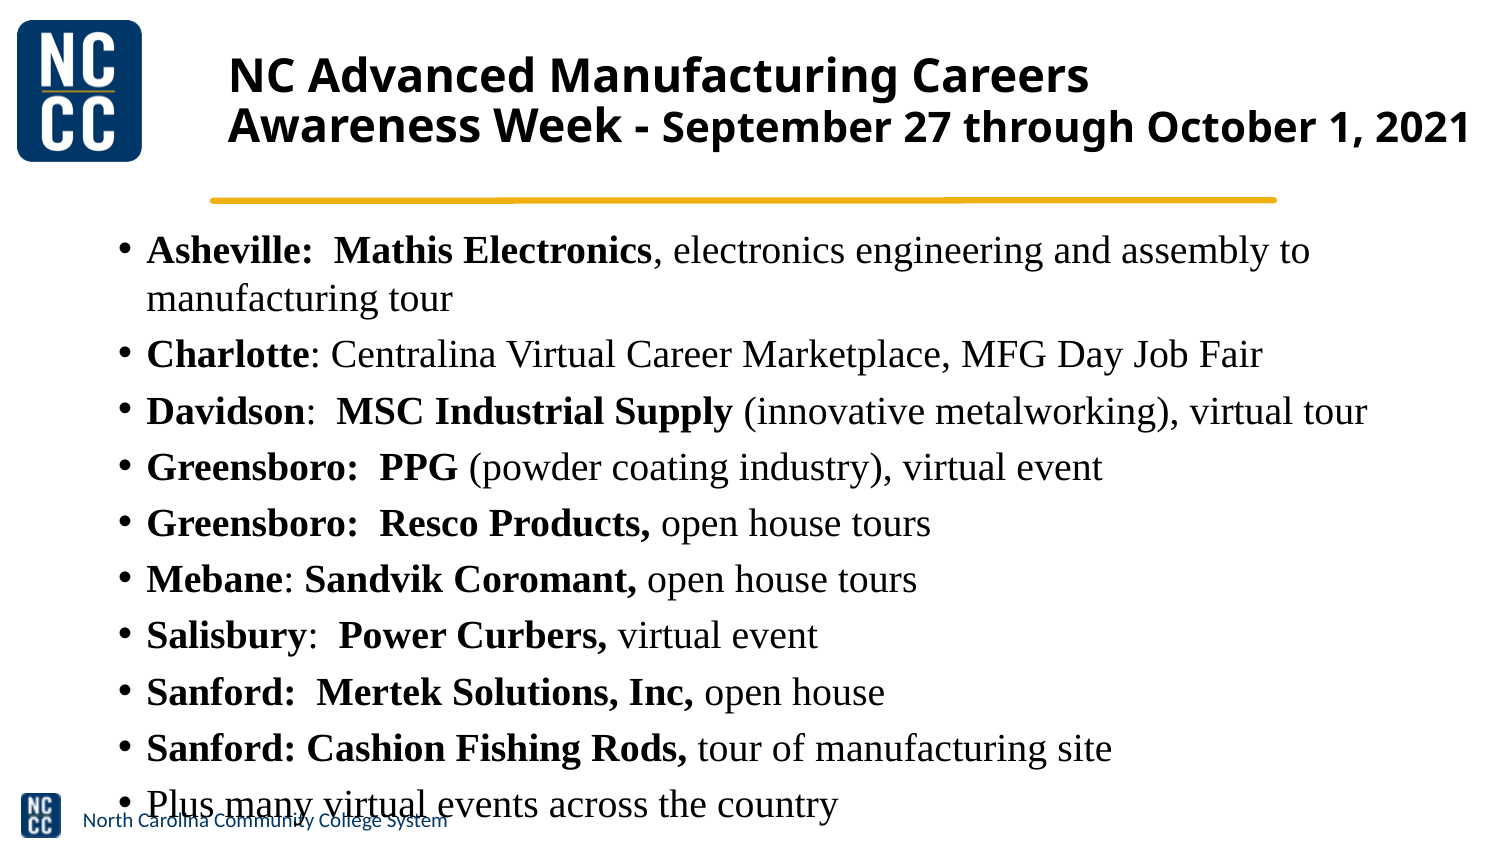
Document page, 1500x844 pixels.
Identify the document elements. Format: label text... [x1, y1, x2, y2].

picture [21, 793, 61, 838]
picture [17, 20, 142, 162]
list Asheville: Mathis Electronics, electronics engineering and assembly to manufacturing tour Charlotte: Centralina Virtual Career Marketplace, MFG Day Job Fair Davidson: MSC Industrial Supply (innovative metalworking), virtual tour Greensboro: PPG (powder coating industry), virtual event Greensboro: Resco Products, open house tours Mebane: Sandvik Coromant, open house tours Salisbury: Power Curbers, virtual event Sanford: Mertek Solutions, Inc, open house Sanford: Cashion Fishing Rods, tour of manufacturing site Plus many virtual events across the country [103, 216, 1397, 844]
title NC Advanced Manufacturing Careers Awareness Week - September 27 through October 1, 2021 [212, 20, 1500, 184]
